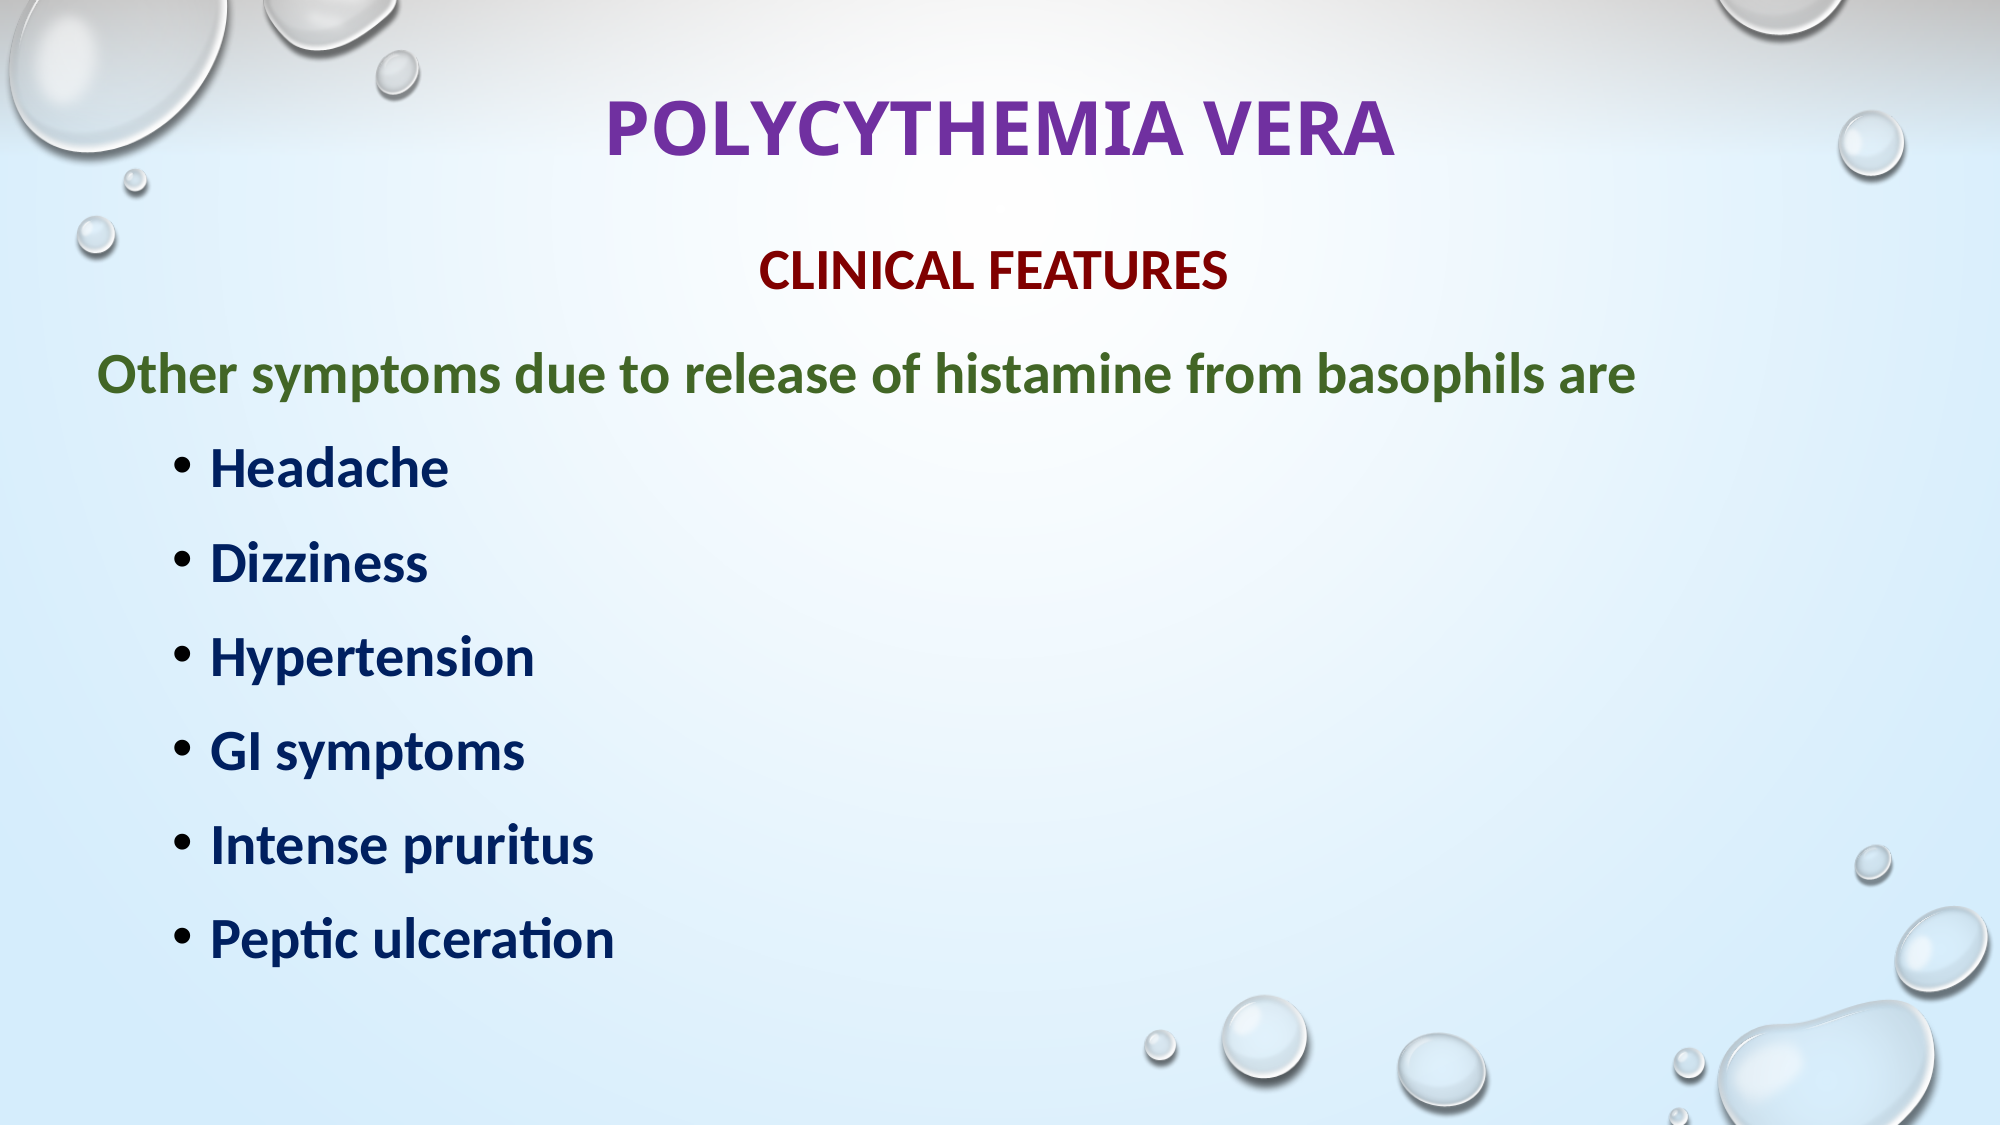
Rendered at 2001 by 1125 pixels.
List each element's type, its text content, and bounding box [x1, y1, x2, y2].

title POLYCYTHEMIA VERA [149, 0, 1850, 209]
picture [0, 0, 2000, 1125]
list Clinical features Other symptoms due to release of histamine from basophils are Headache Dizziness Hypertension GI symptoms Intense pruritus Peptic ulceration [82, 209, 1906, 1066]
